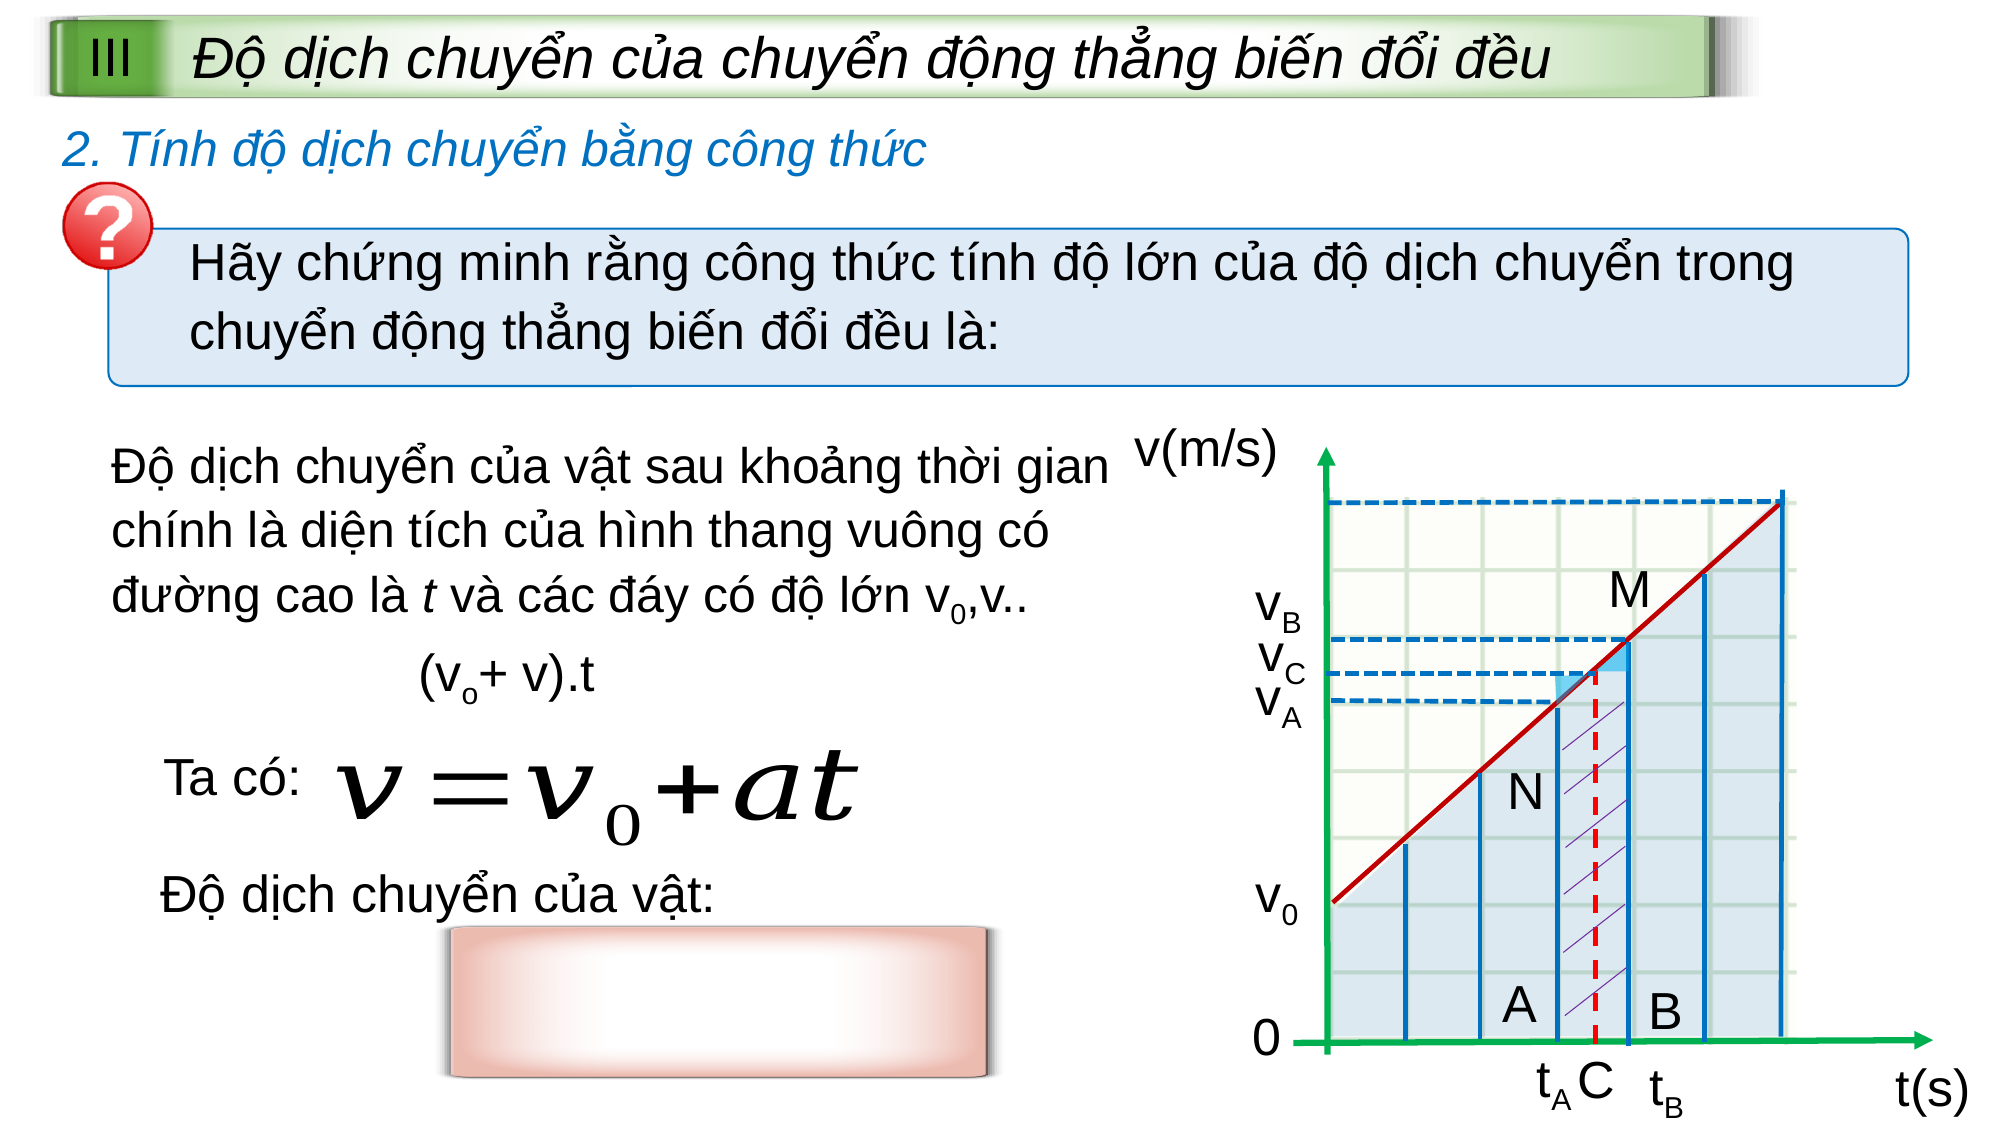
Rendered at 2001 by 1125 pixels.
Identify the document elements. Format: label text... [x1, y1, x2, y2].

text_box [1562, 701, 1628, 1016]
text_box 2. Tính độ dịch chuyển bằng công thức [47, 109, 1513, 184]
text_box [58, 176, 163, 282]
text_box Độ dịch chuyển của vật sau khoảng thời gian chính là diện tích của hình thang vuông có đường cao là t và các đáy có độ lớn v0,v.. [97, 421, 1024, 713]
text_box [1024, 406, 2000, 1125]
text_box Ta có: [148, 735, 535, 813]
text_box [1555, 642, 1629, 705]
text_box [435, 924, 1024, 1093]
text_box Độ dịch chuyển của vật: [145, 848, 1024, 931]
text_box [0, 10, 1850, 100]
text_box [107, 227, 1910, 388]
